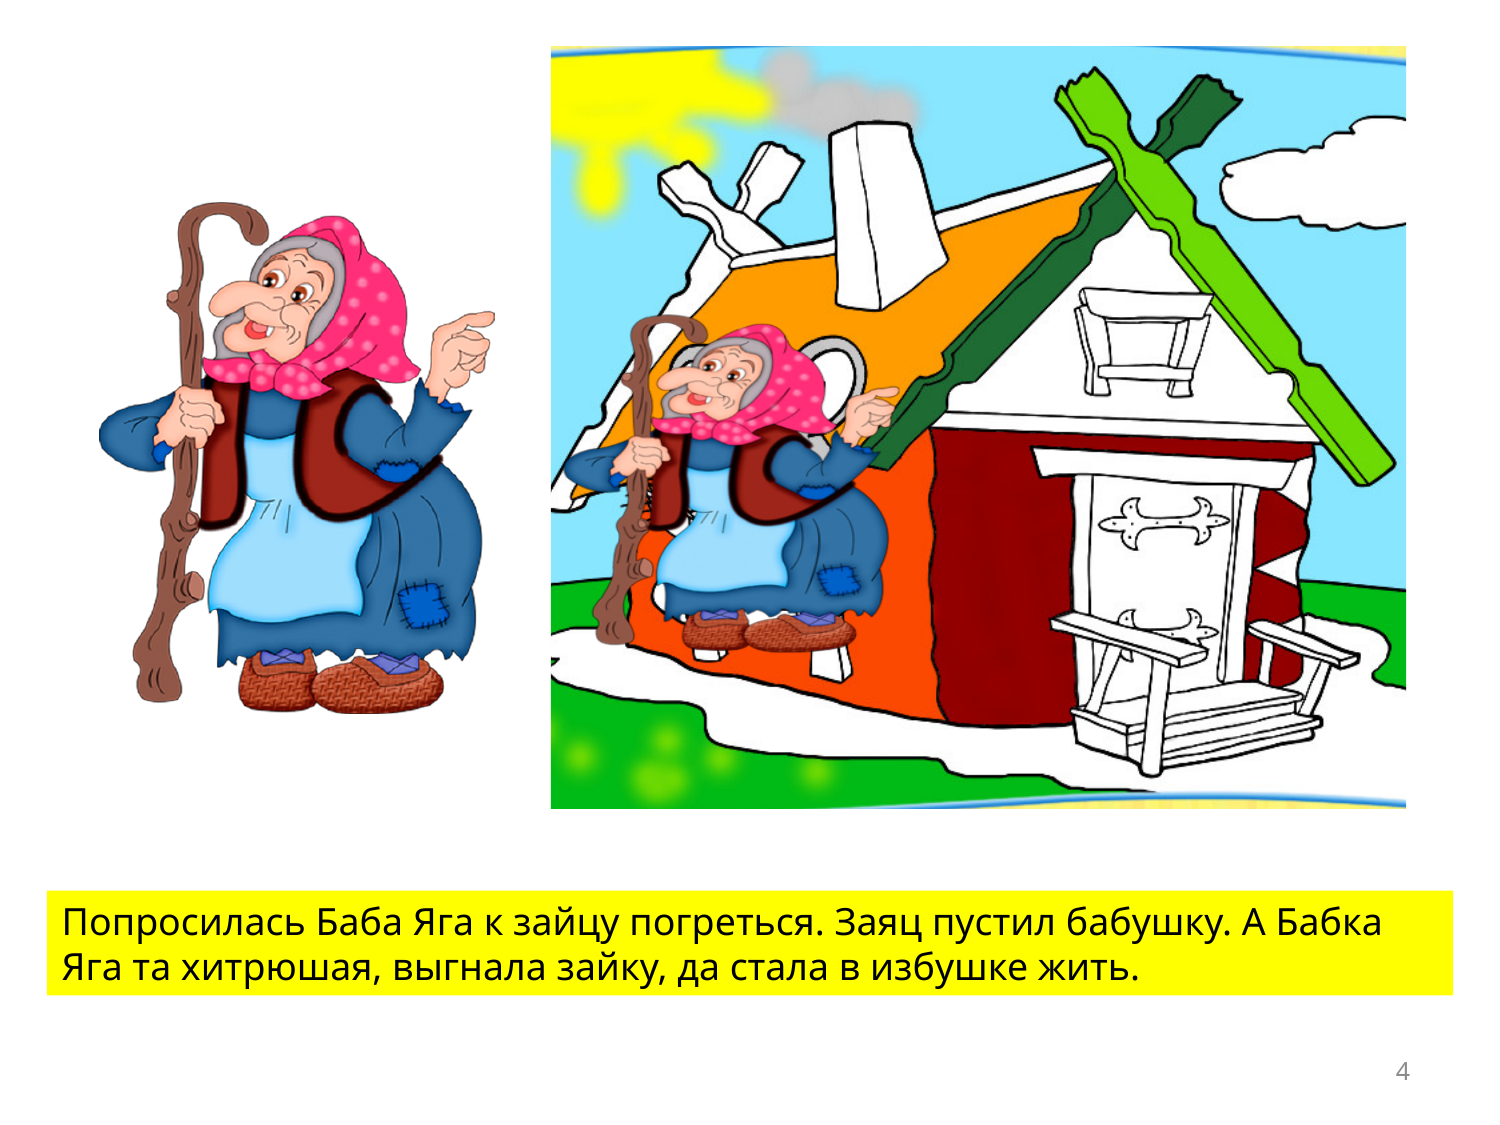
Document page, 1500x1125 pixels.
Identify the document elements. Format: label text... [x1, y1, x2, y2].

text_box Попросилась Баба Яга к зайцу погреться. Заяц пустил бабушку. А Бабка Яга та хитрюшая, выгнала зайку, да стала в избушке жить. [46, 890, 1454, 996]
slide_number 4 [1074, 1042, 1425, 1103]
picture [81, 163, 528, 739]
picture [550, 46, 1407, 809]
